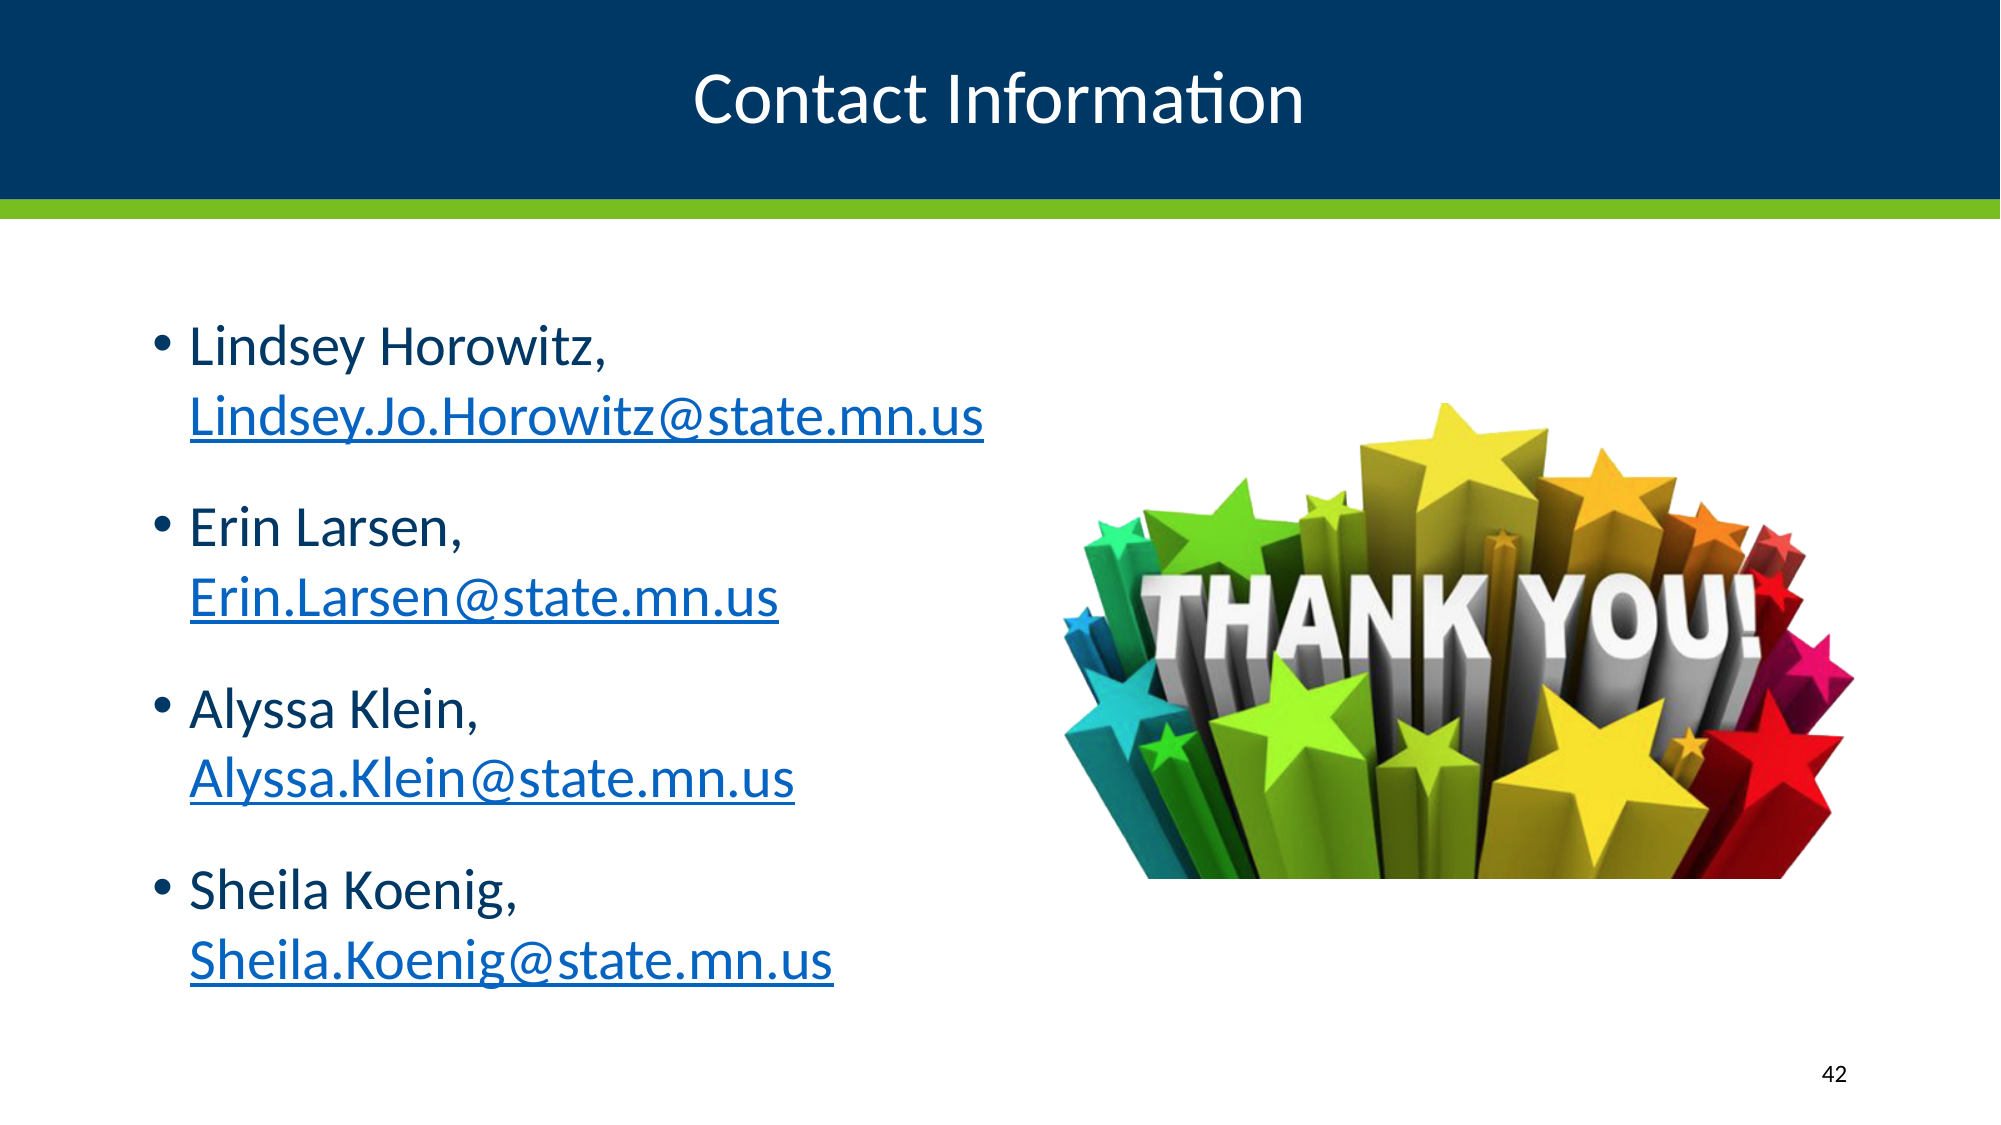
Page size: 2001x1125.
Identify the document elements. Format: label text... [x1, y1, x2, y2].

title Contact Information [0, 0, 2000, 200]
slide_number 42 [1622, 1042, 1863, 1103]
list Lindsey Horowitz, Lindsey.Jo.Horowitz@state.mn.us Erin Larsen, Erin.Larsen@state.mn.us Alyssa Klein, Alyssa.Klein@state.mn.us Sheila Koenig, Sheila.Koenig@state.mn.us [137, 299, 1057, 1014]
picture [1022, 403, 1913, 880]
